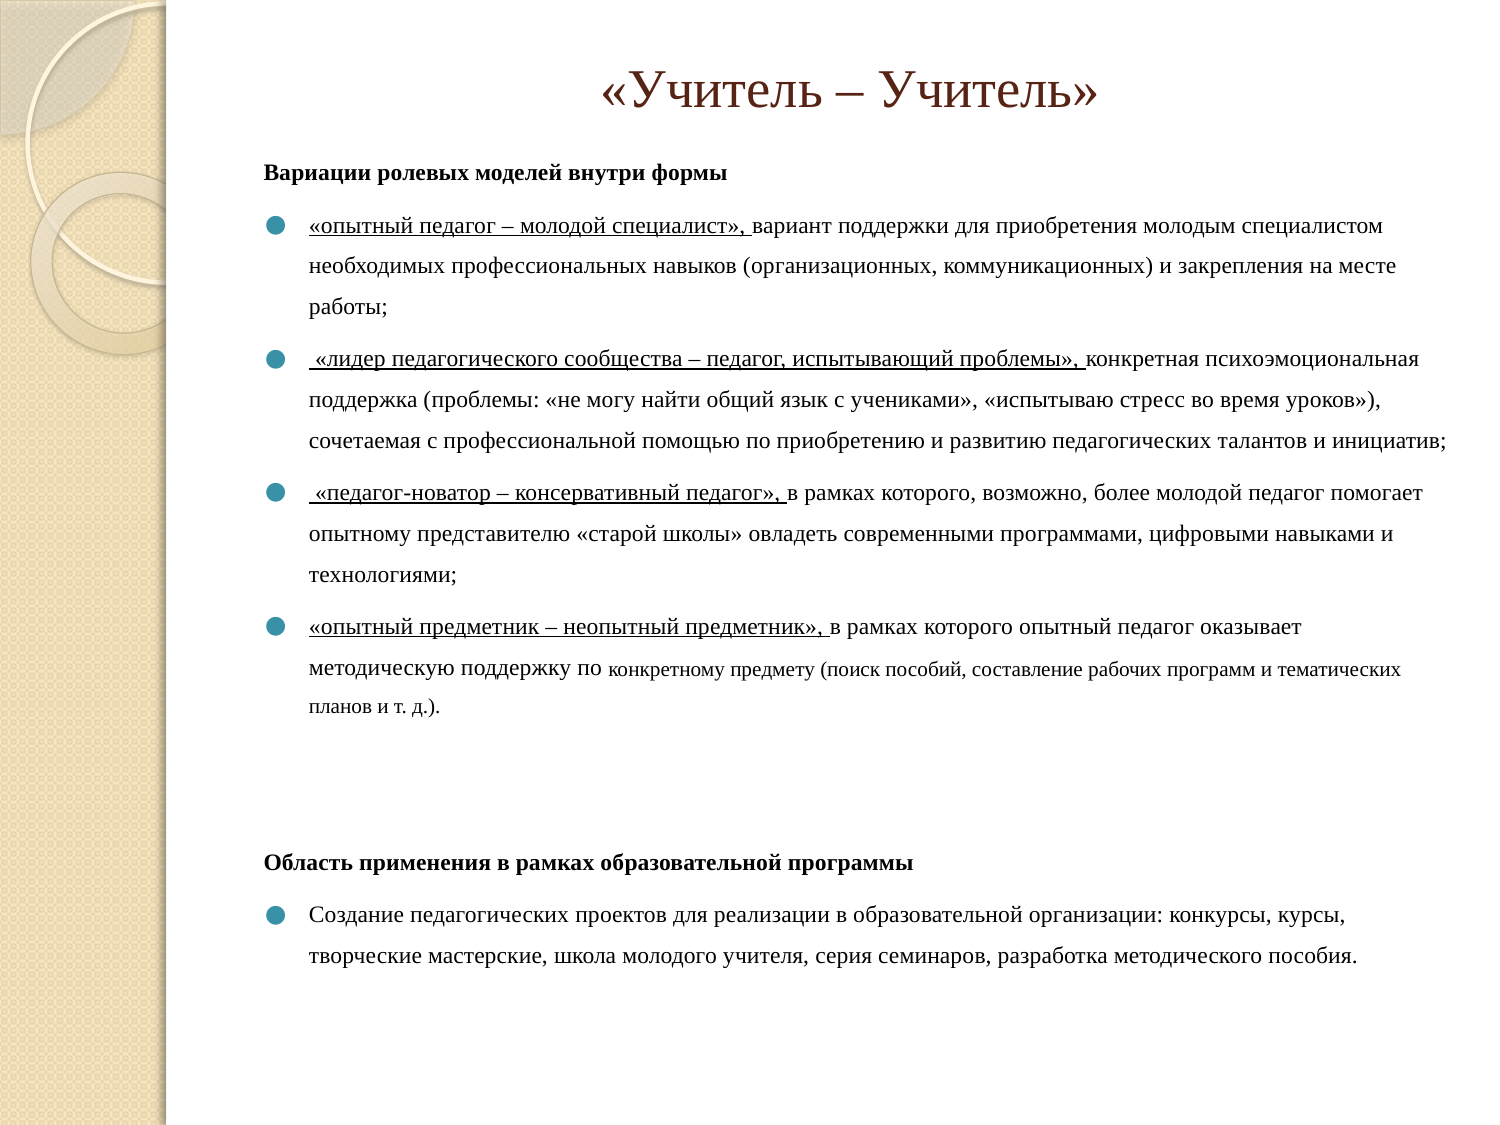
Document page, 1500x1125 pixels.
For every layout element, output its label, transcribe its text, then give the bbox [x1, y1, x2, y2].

list Вариации ролевых моделей внутри формы «опытный педагог – молодой специалист», вариант поддержки для приобретения молодым специалистом необходимых профессиональных навыков (организационных, коммуникационных) и закрепления на месте работы; «лидер педагогического сообщества – педагог, испытывающий проблемы», конкретная психоэмоциональная поддержка (проблемы: «не могу найти общий язык с учениками», «испытываю стресс во время уроков»), сочетаемая с профессиональной помощью по приобретению и развитию педагогических талантов и инициатив; «педагог-новатор – консервативный педагог», в рамках которого, возможно, более молодой педагог помогает опытному представителю «старой школы» овладеть современными программами, цифровыми навыками и технологиями; «опытный предметник – неопытный предметник», в рамках которого опытный педагог оказывает методическую поддержку по конкретному предмету (поиск пособий, составление рабочих программ и тематических планов и т. д.). Область применения в рамках образовательной программы Создание педагогических проектов для реализации в образовательной организации: конкурсы, курсы, творческие мастерские, школа молодого учителя, серия семинаров, разработка методического пособия. [235, 149, 1466, 1025]
title «Учитель – Учитель» [235, 45, 1466, 126]
